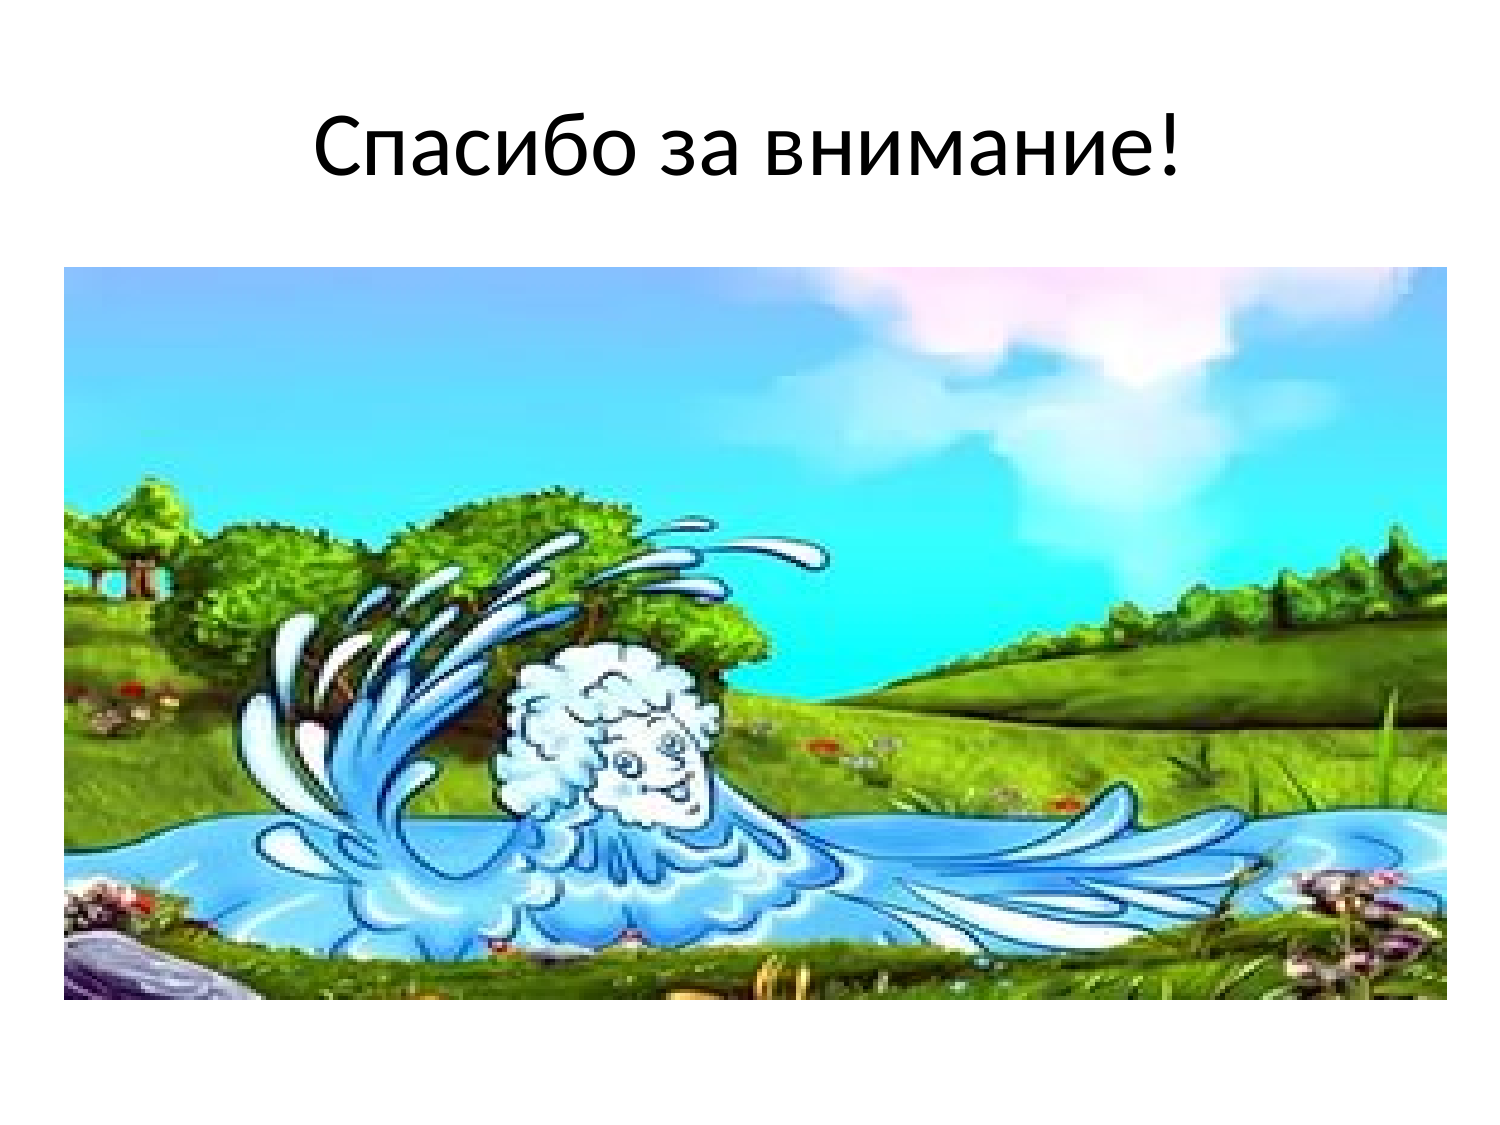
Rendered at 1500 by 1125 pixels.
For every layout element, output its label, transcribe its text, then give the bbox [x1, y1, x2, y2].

picture [64, 266, 1448, 1000]
title Спасибо за внимание! [75, 45, 1425, 233]
